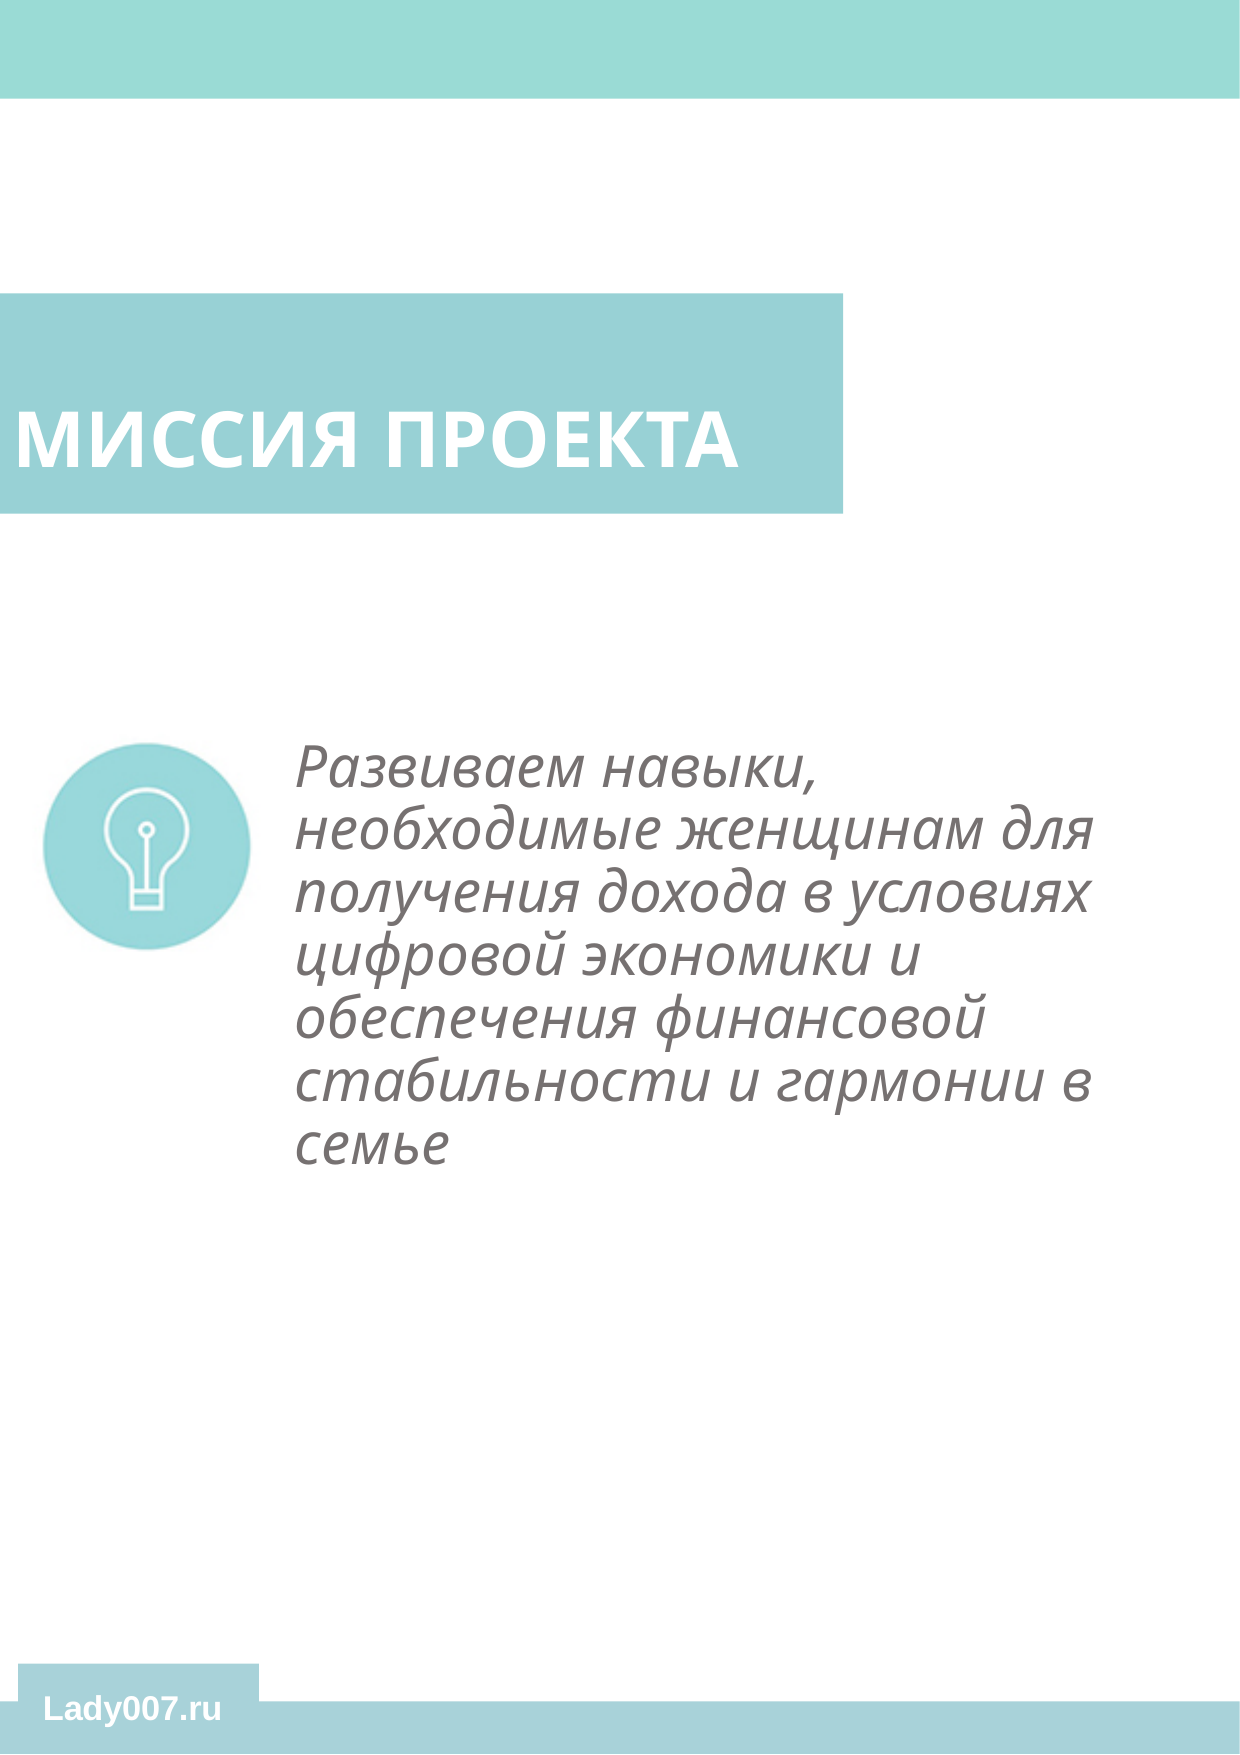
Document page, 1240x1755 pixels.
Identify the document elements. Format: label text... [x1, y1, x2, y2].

text_box ПРОЕКТА «LADY 007» [77, 489, 1173, 1139]
picture [13, 729, 273, 966]
list Развиваем навыки, необходимые женщинам для получения дохода в условиях цифровой экономики и обеспечения финансовой стабильности и гармонии в семье [279, 729, 1136, 1701]
text_box [0, 293, 844, 514]
text_box Lady007.ru [18, 1663, 259, 1728]
text_box [0, 1701, 1240, 1754]
text_box МИССИЯ ПРОЕКТА [0, 382, 754, 491]
text_box [0, 0, 1240, 99]
